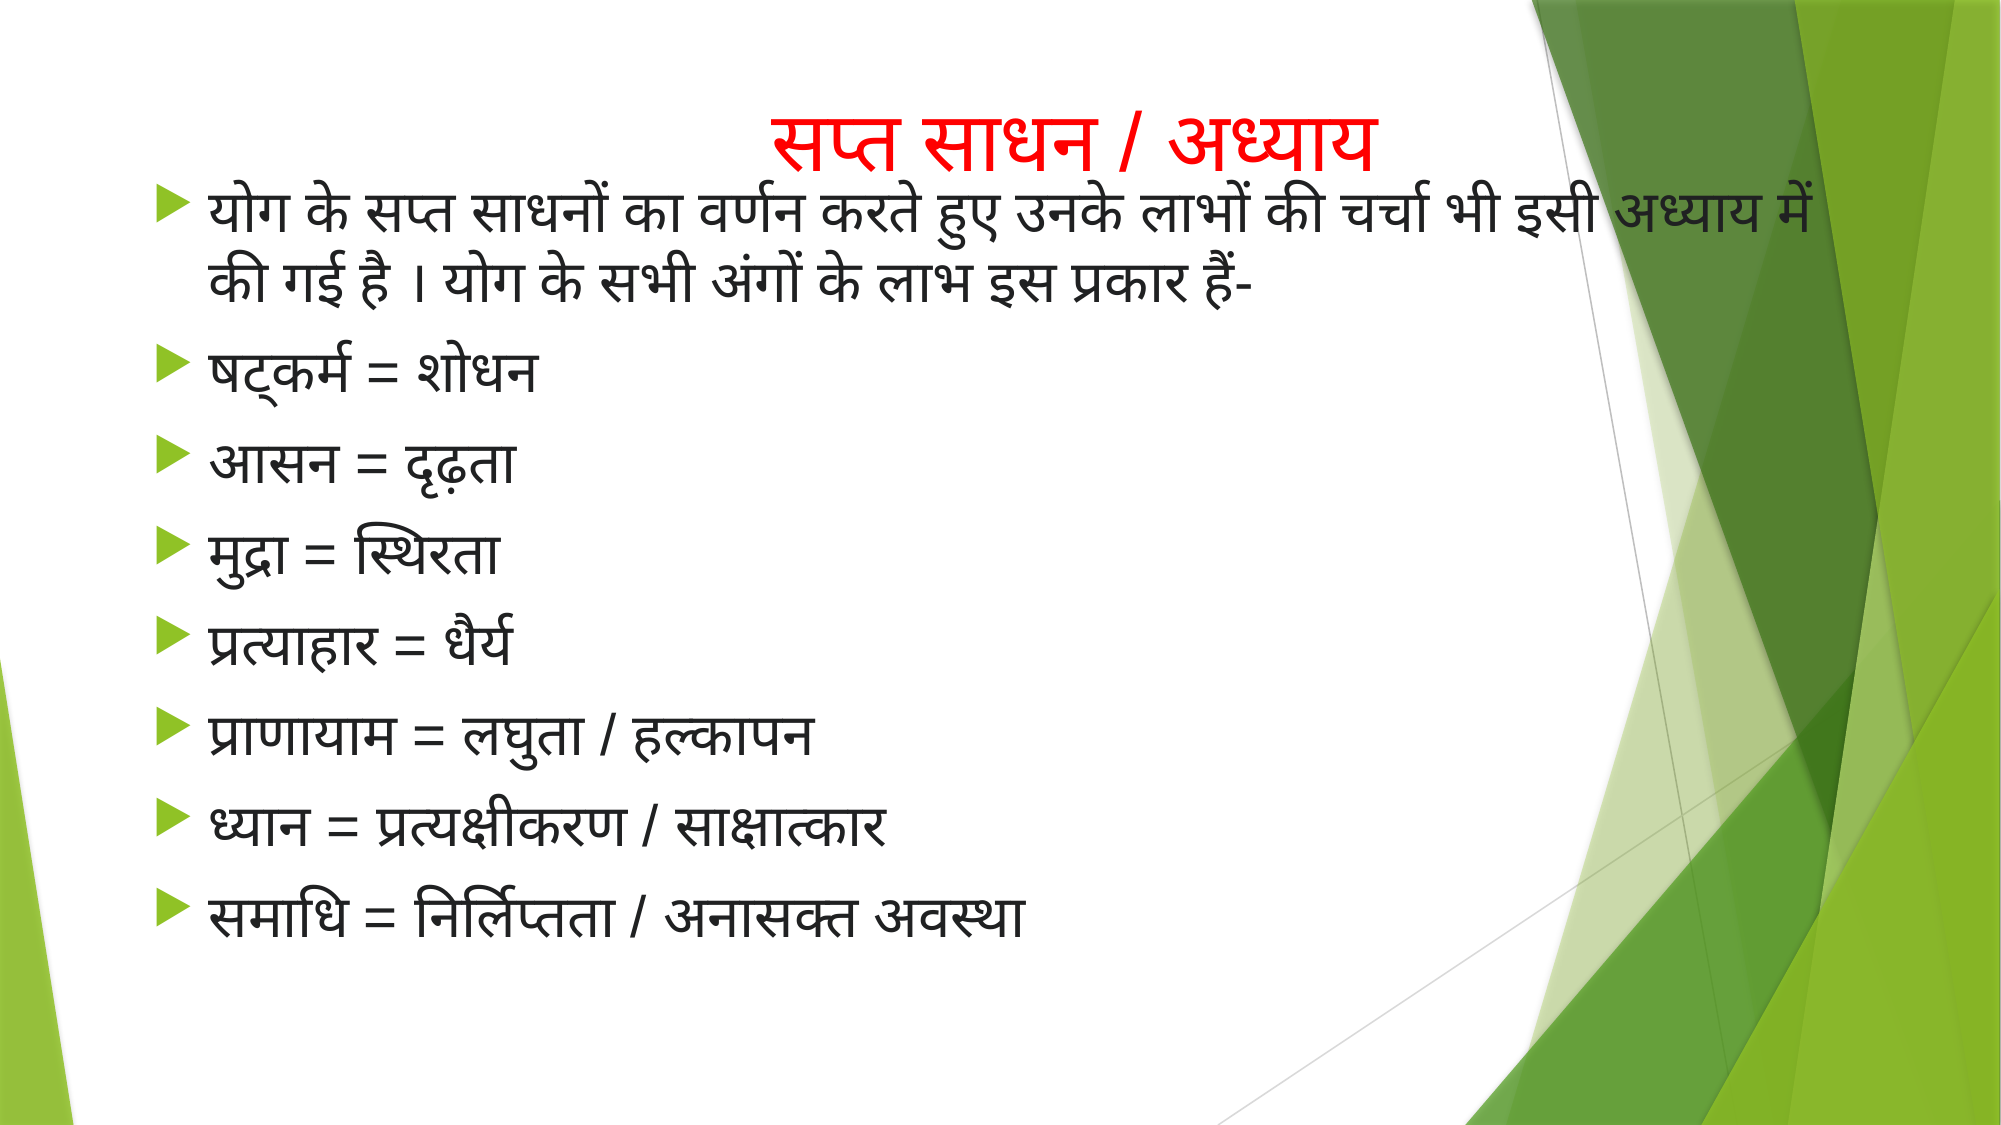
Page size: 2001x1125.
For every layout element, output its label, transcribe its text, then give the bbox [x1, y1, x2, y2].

title सप्त साधन / अध्याय [212, 80, 1938, 167]
list योग के सप्त साधनों का वर्णन करते हुए उनके लाभों की चर्चा भी इसी अध्याय में की गई है । योग के सभी अंगों के लाभ इस प्रकार हैं- षट्कर्म = शोधन आसन = दृढ़ता मुद्रा = स्थिरता प्रत्याहार = धैर्य प्राणायाम = लघुता / हल्कापन ध्यान = प्रत्यक्षीकरण / साक्षात्कार समाधि = निर्लिप्तता / अनासक्त अवस्था [137, 166, 1863, 1014]
